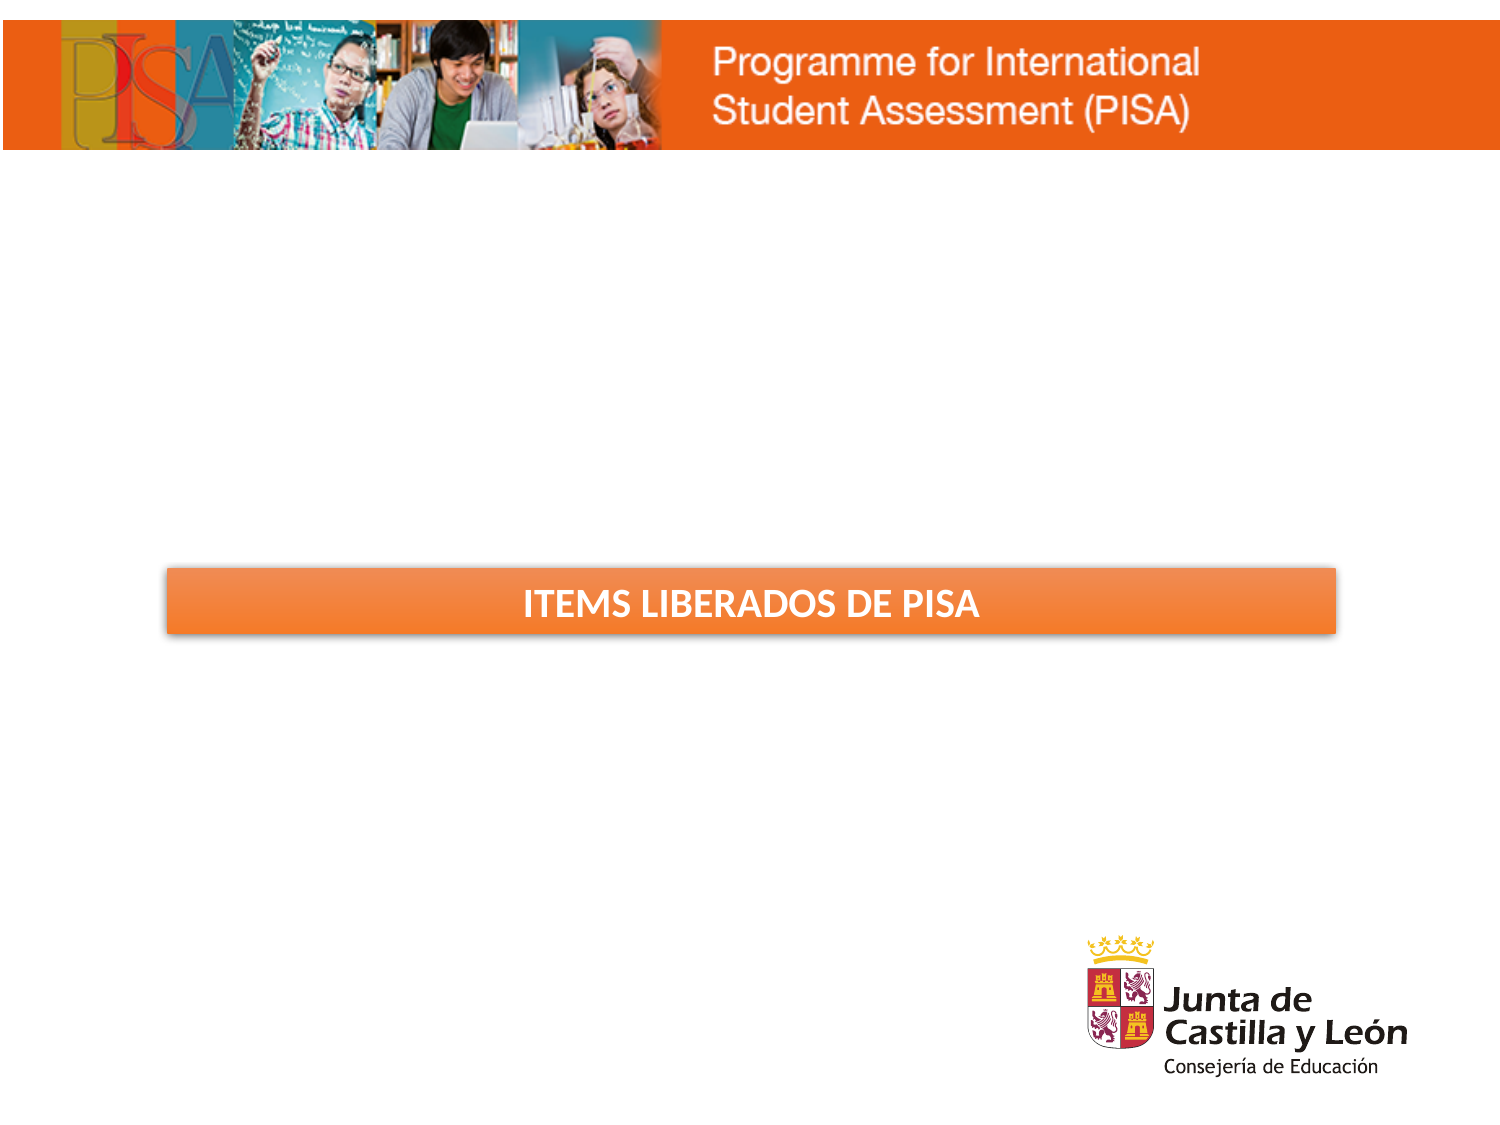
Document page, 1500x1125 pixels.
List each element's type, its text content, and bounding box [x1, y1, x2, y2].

picture [1087, 935, 1407, 1078]
picture [3, 20, 1500, 150]
text_box ITEMS LIBERADOS DE PISA [167, 568, 1336, 634]
